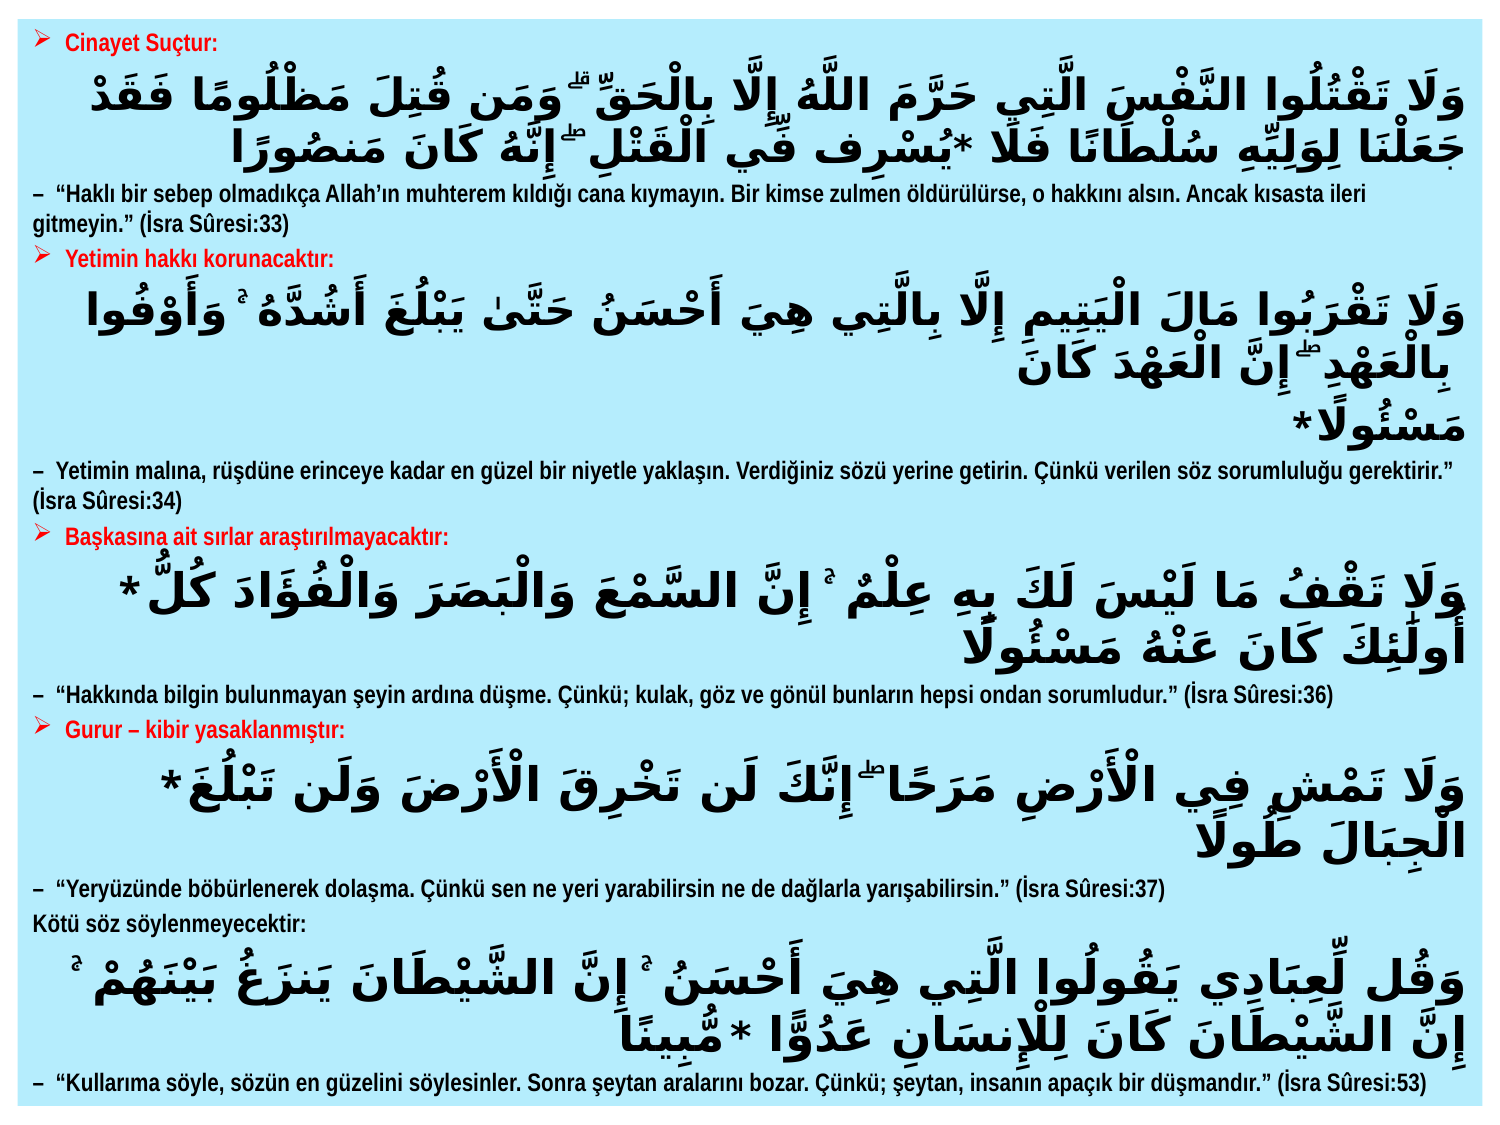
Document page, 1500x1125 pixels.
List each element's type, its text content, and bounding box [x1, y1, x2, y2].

subtitle Cinayet Suçtur: وَلَا تَقْتُلُوا النَّفْسَ الَّتِي حَرَّمَ اللَّهُ إِلَّا بِالْحَقِّ ۗ وَمَن قُتِلَ مَظْلُومًا فَقَدْ جَعَلْنَا لِوَلِيِّهِ سُلْطَانًا فَلَا *يُسْرِف فِّي الْقَتْلِ ۖ إِنَّهُ كَانَ مَنصُورًا – “Haklı bir sebep olmadıkça Allah’ın muhterem kıldığı cana kıymayın. Bir kimse zulmen öldürülürse, o hakkını alsın. Ancak kısasta ileri gitmeyin.” (İsra Sûresi:33) Yetimin hakkı korunacaktır: وَلَا تَقْرَبُوا مَالَ الْيَتِيمِ إِلَّا بِالَّتِي هِيَ أَحْسَنُ حَتَّىٰ يَبْلُغَ أَشُدَّهُ ۚ وَأَوْفُوا بِالْعَهْدِ ۖ إِنَّ الْعَهْدَ كَانَ * مَسْئُولًا – Yetimin malına, rüşdüne erinceye kadar en güzel bir niyetle yaklaşın. Verdiğiniz sözü yerine getirin. Çünkü verilen söz sorumluluğu gerektirir.” (İsra Sûresi:34) Başkasına ait sırlar araştırılmayacaktır: * وَلَا تَقْفُ مَا لَيْسَ لَكَ بِهِ عِلْمٌ ۚ إِنَّ السَّمْعَ وَالْبَصَرَ وَالْفُؤَادَ كُلُّ أُولَٰئِكَ كَانَ عَنْهُ مَسْئُولًا – “Hakkında bilgin bulunmayan şeyin ardına düşme. Çünkü; kulak, göz ve gönül bunların hepsi ondan sorumludur.” (İsra Sûresi:36) Gurur – kibir yasaklanmıştır: * وَلَا تَمْشِ فِي الْأَرْضِ مَرَحًا ۖ إِنَّكَ لَن تَخْرِقَ الْأَرْضَ وَلَن تَبْلُغَ الْجِبَالَ طُولًا – “Yeryüzünde böbürlenerek dolaşma. Çünkü sen ne yeri yarabilirsin ne de dağlarla yarışabilirsin.” (İsra Sûresi:37) Kötü söz söylenmeyecektir: وَقُل لِّعِبَادِي يَقُولُوا الَّتِي هِيَ أَحْسَنُ ۚ إِنَّ الشَّيْطَانَ يَنزَغُ بَيْنَهُمْ ۚ إِنَّ الشَّيْطَانَ كَانَ لِلْإِنسَانِ عَدُوًّا * مُّبِينًا – “Kullarıma söyle, sözün en güzelini söylesinler. Sonra şeytan aralarını bozar. Çünkü; şeytan, insanın apaçık bir düşmandır.” (İsra Sûresi:53) [17, 19, 1483, 1106]
